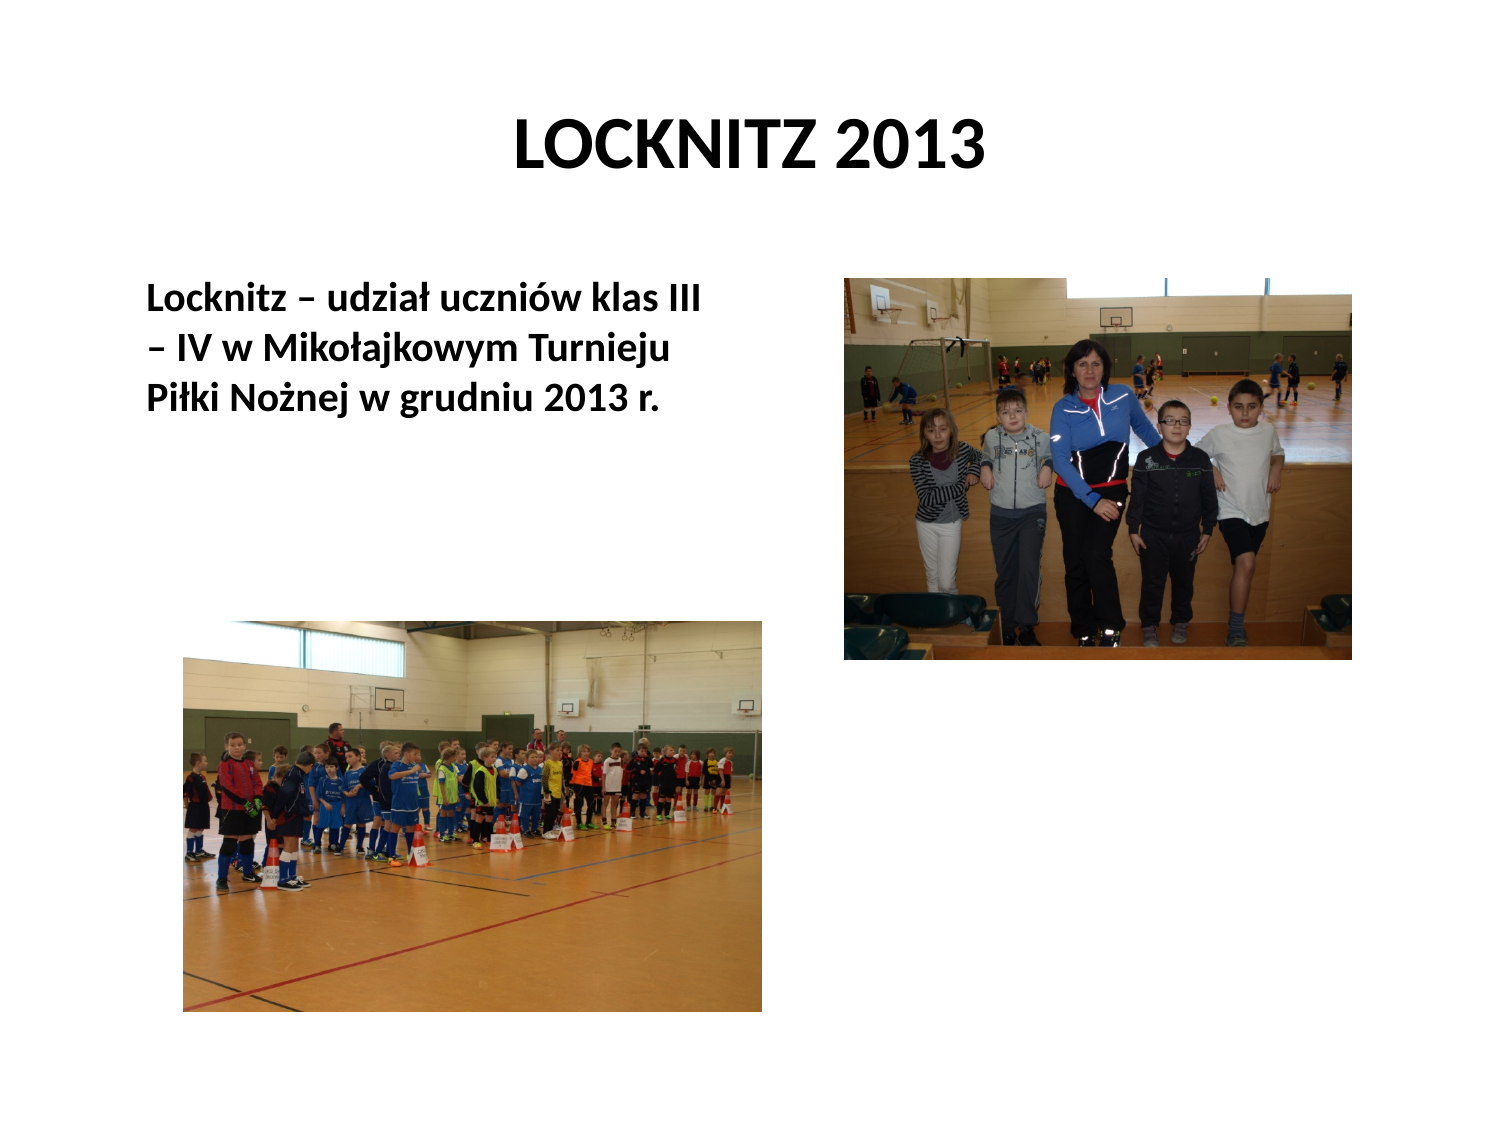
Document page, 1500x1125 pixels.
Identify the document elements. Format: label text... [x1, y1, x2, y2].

title LOCKNITZ 2013 [75, 45, 1425, 233]
list Locknitz – udział uczniów klas III – IV w Mikołajkowym Turnieju Piłki Nożnej w grudniu 2013 r. [75, 262, 738, 1005]
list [844, 278, 1352, 660]
picture [182, 621, 763, 1012]
